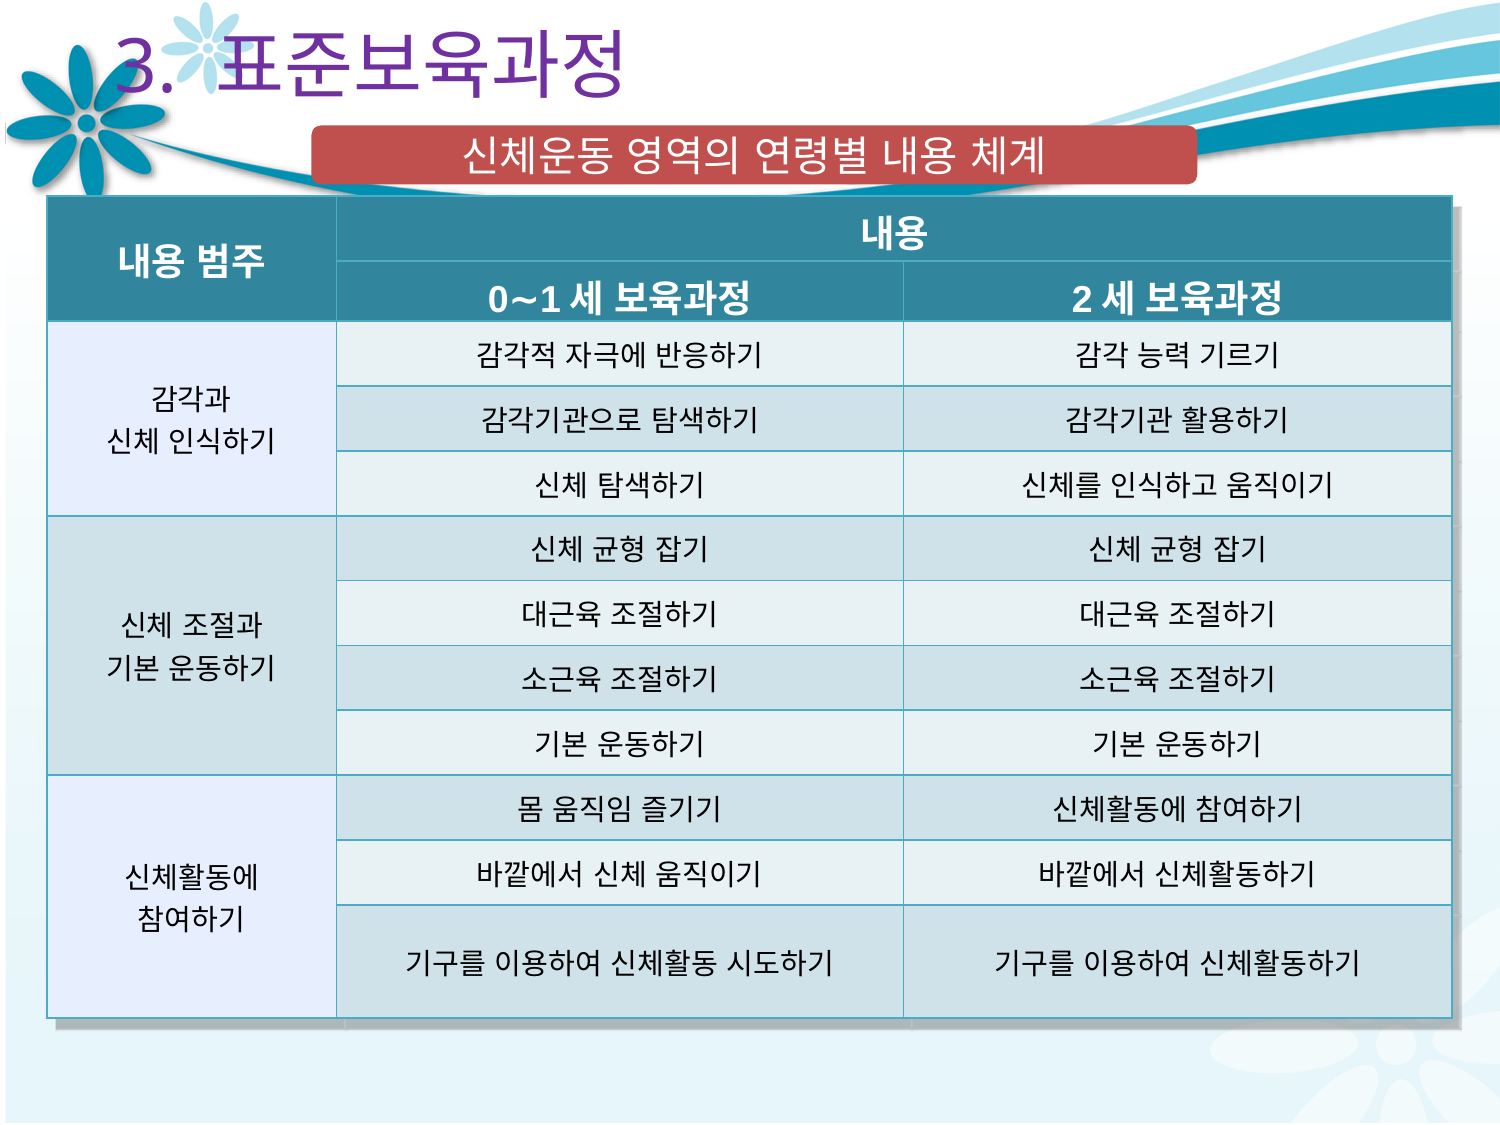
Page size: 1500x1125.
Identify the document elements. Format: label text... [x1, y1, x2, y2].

table_cell 기구를 이용하여 신체활동하기 [904, 906, 1451, 1017]
table_cell 신체를 인식하고 움직이기 [904, 452, 1451, 515]
text_box 신체운동 영역의 연령별 내용 체계 [309, 123, 1200, 187]
table_cell 몸 움직임 즐기기 [337, 776, 903, 839]
table_cell 소근육 조절하기 [337, 646, 903, 709]
table_cell 바깥에서 신체활동하기 [904, 841, 1451, 904]
table_cell 신체활동에 참여하기 [48, 776, 336, 1017]
table_cell 소근육 조절하기 [904, 646, 1451, 709]
table_header 내용 [337, 197, 1451, 260]
table_cell 감각기관 활용하기 [904, 387, 1451, 450]
text_box 3. 표준보육과정 [100, 9, 1459, 115]
table_cell 대근육 조절하기 [904, 581, 1451, 645]
picture [1, 2, 1500, 1123]
table_cell 감각과 신체 인식하기 [48, 322, 336, 515]
table_cell 신체활동에 참여하기 [904, 776, 1451, 839]
table_cell 기본 운동하기 [337, 711, 903, 774]
picture [400, 187, 866, 195]
table_cell 감각기관으로 탐색하기 [337, 387, 903, 450]
table_cell 기구를 이용하여 신체활동 시도하기 [337, 906, 903, 1017]
table_cell 감각적 자극에 반응하기 [337, 322, 903, 385]
table_cell 대근육 조절하기 [337, 581, 903, 645]
table_cell 신체 조절과 기본 운동하기 [48, 517, 336, 774]
table_cell 신체 균형 잡기 [904, 517, 1451, 580]
table_cell 신체 탐색하기 [337, 452, 903, 515]
table_cell 2세 보육과정 [904, 262, 1451, 320]
table_cell 신체 균형 잡기 [337, 517, 903, 580]
table_cell 0∼1세 보육과정 [337, 262, 903, 320]
table_cell 바깥에서 신체 움직이기 [337, 841, 903, 904]
table_cell 기본 운동하기 [904, 711, 1451, 774]
table_cell 감각 능력 기르기 [904, 322, 1451, 385]
table_header 내용 범주 [48, 197, 336, 320]
